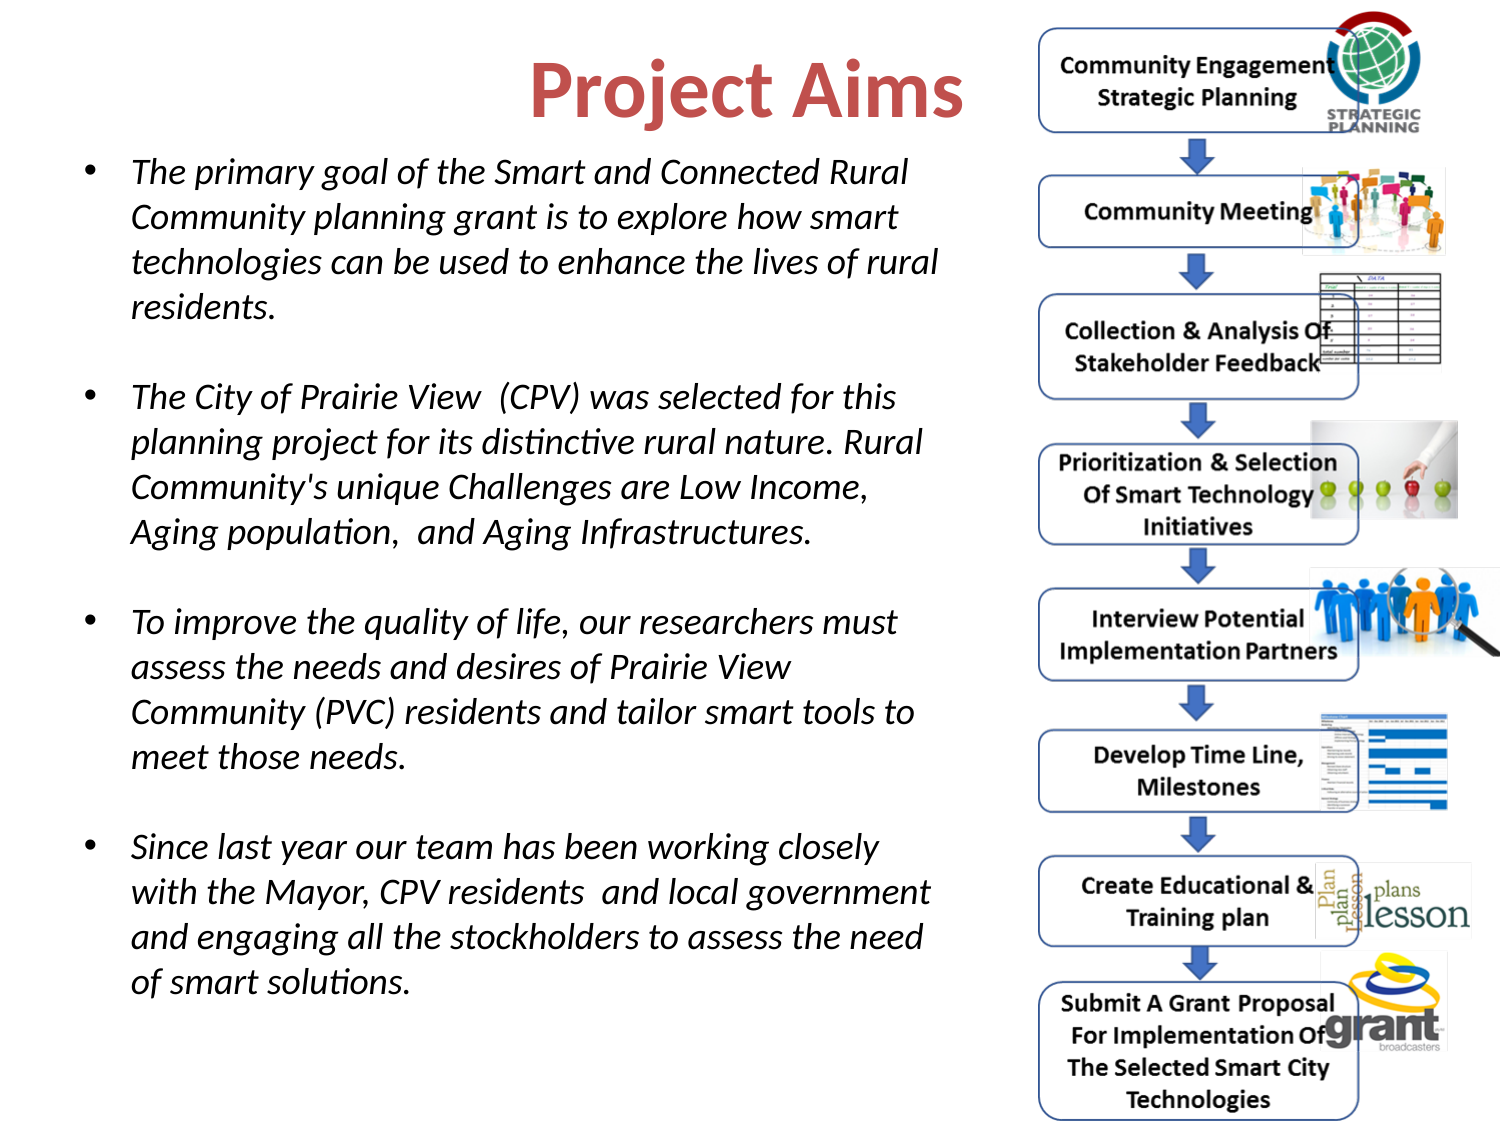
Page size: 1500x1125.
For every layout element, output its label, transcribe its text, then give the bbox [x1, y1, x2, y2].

title Project Aims [89, 21, 1033, 147]
picture [1038, 10, 1500, 1125]
text_box The primary goal of the Smart and Connected Rural Community planning grant is to explore how smart technologies can be used to enhance the lives of rural residents. The City of Prairie View (CPV) was selected for this planning project for its distinctive rural nature. Rural Community's unique Challenges are Low Income, Aging population, and Aging Infrastructures. To improve the quality of life, our researchers must assess the needs and desires of Prairie View Community (PVC) residents and tailor smart tools to meet those needs. Since last year our team has been working closely with the Mayor, CPV residents and local government and engaging all the stockholders to assess the need of smart solutions. [69, 139, 965, 1055]
